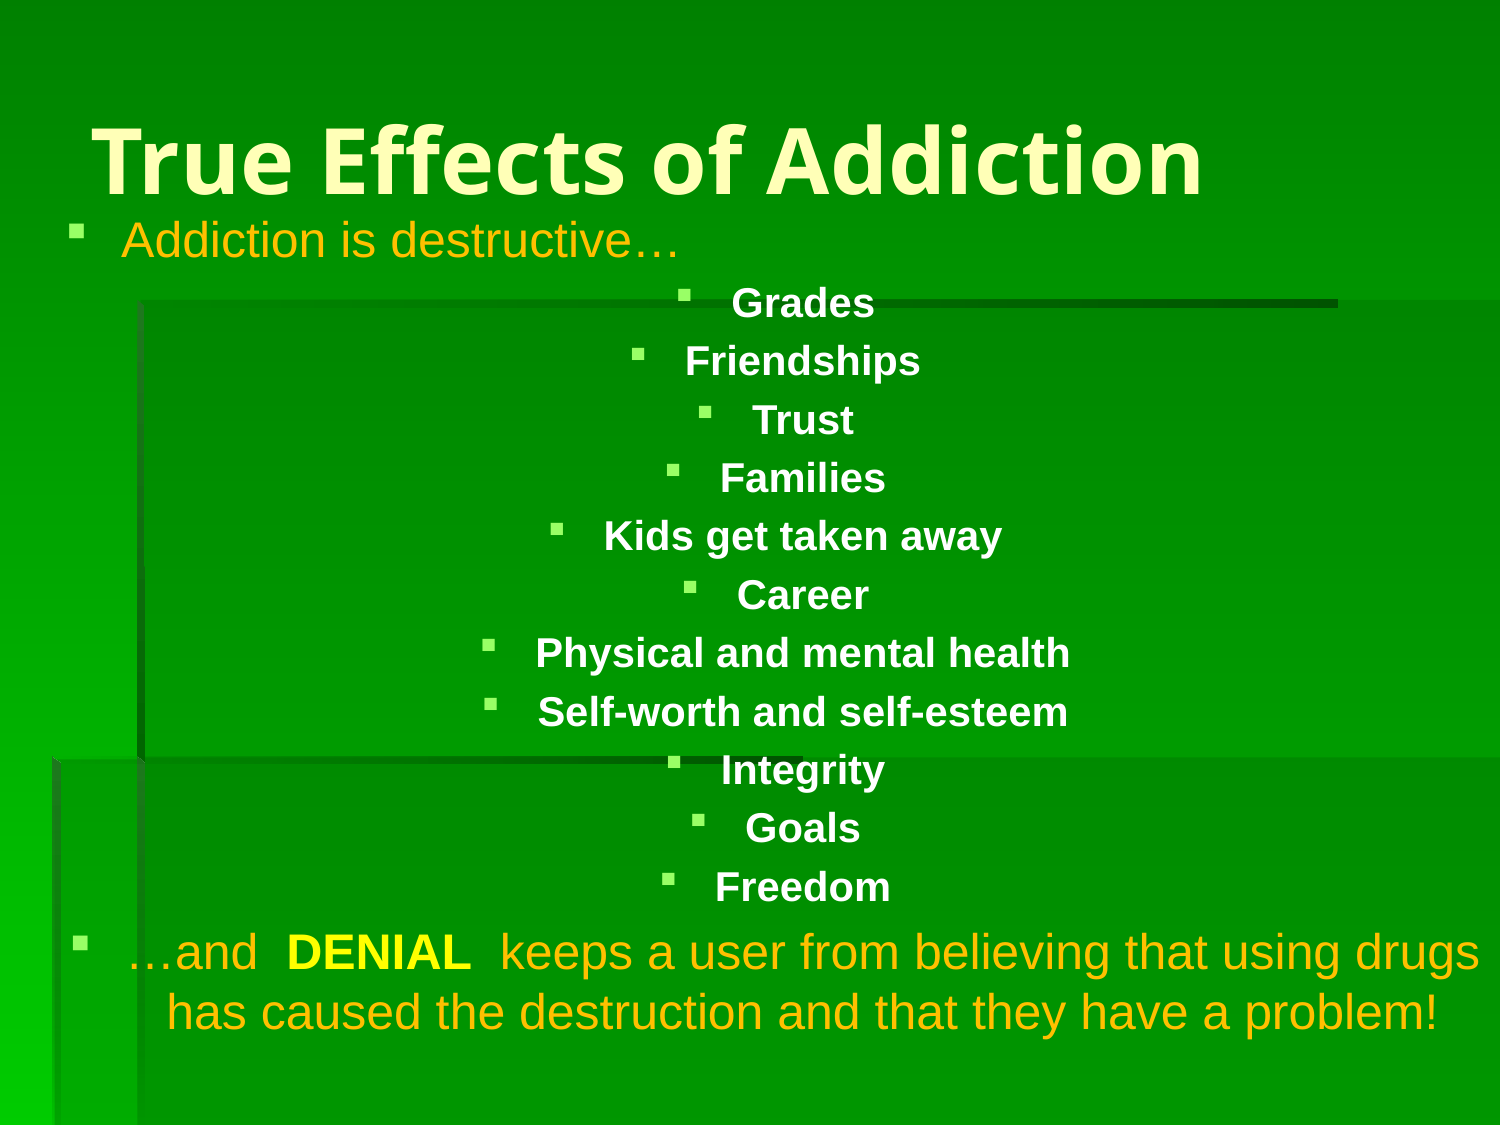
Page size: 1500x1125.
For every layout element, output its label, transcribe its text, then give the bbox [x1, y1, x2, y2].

title True Effects of Addiction [74, 39, 1451, 199]
list Addiction is destructive… Grades Friendships Trust Families Kids get taken away Career Physical and mental health Self-worth and self-esteem Integrity Goals Freedom …and DENIAL keeps a user from believing that using drugs has caused the destruction and that they have a problem! [49, 199, 1500, 888]
